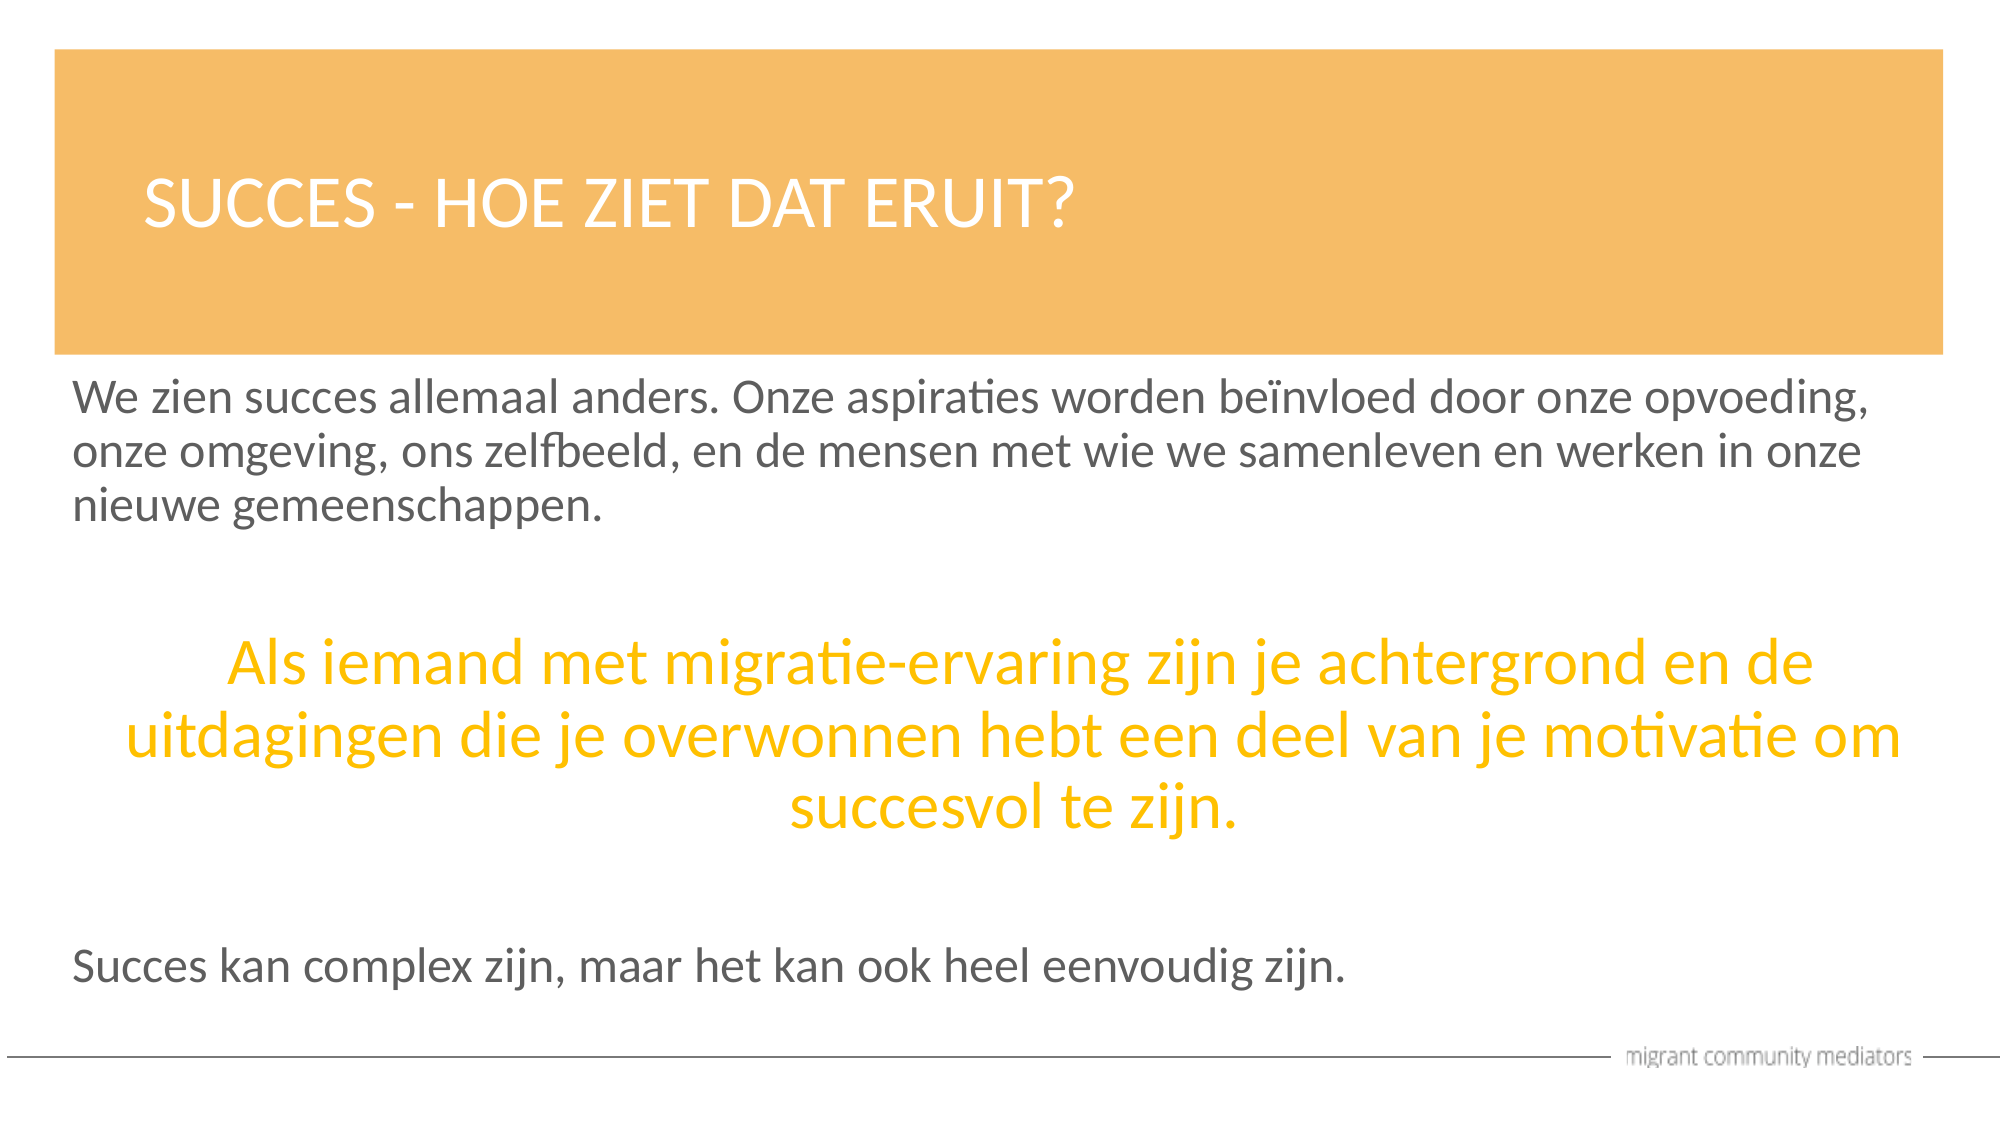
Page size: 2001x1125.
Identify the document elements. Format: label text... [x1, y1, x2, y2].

list SUCCES - HOE ZIET DAT ERUIT? [128, 154, 1862, 270]
list We zien succes allemaal anders. Onze aspiraties worden beïnvloed door onze opvoeding, onze omgeving, ons zelfbeeld, en de mensen met wie we samenleven en werken in onze nieuwe gemeenschappen. Als iemand met migratie-ervaring zijn je achtergrond en de uitdagingen die je overwonnen hebt een deel van je motivatie om succesvol te zijn. Succes kan complex zijn, maar het kan ook heel eenvoudig zijn. [57, 362, 1972, 958]
